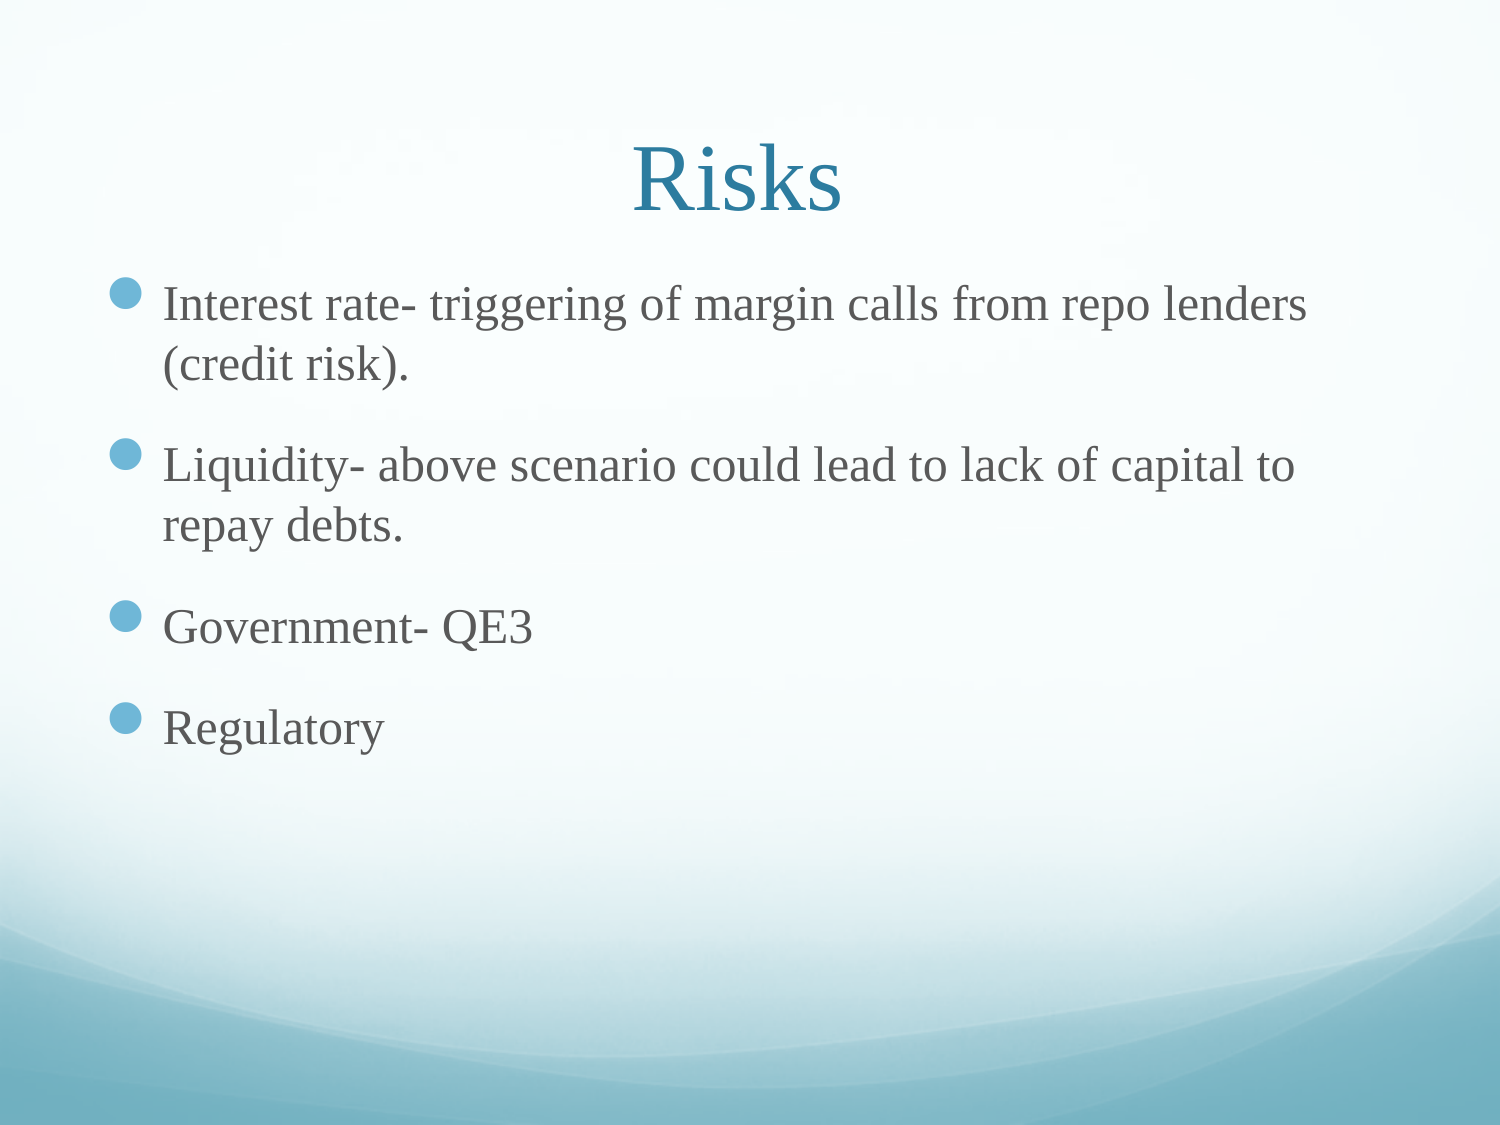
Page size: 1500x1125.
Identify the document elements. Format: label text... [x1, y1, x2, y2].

list Interest rate- triggering of margin calls from repo lenders (credit risk). Liquidity- above scenario could lead to lack of capital to repay debts. Government- QE3 Regulatory [90, 262, 1410, 975]
title Risks [90, 17, 1410, 237]
